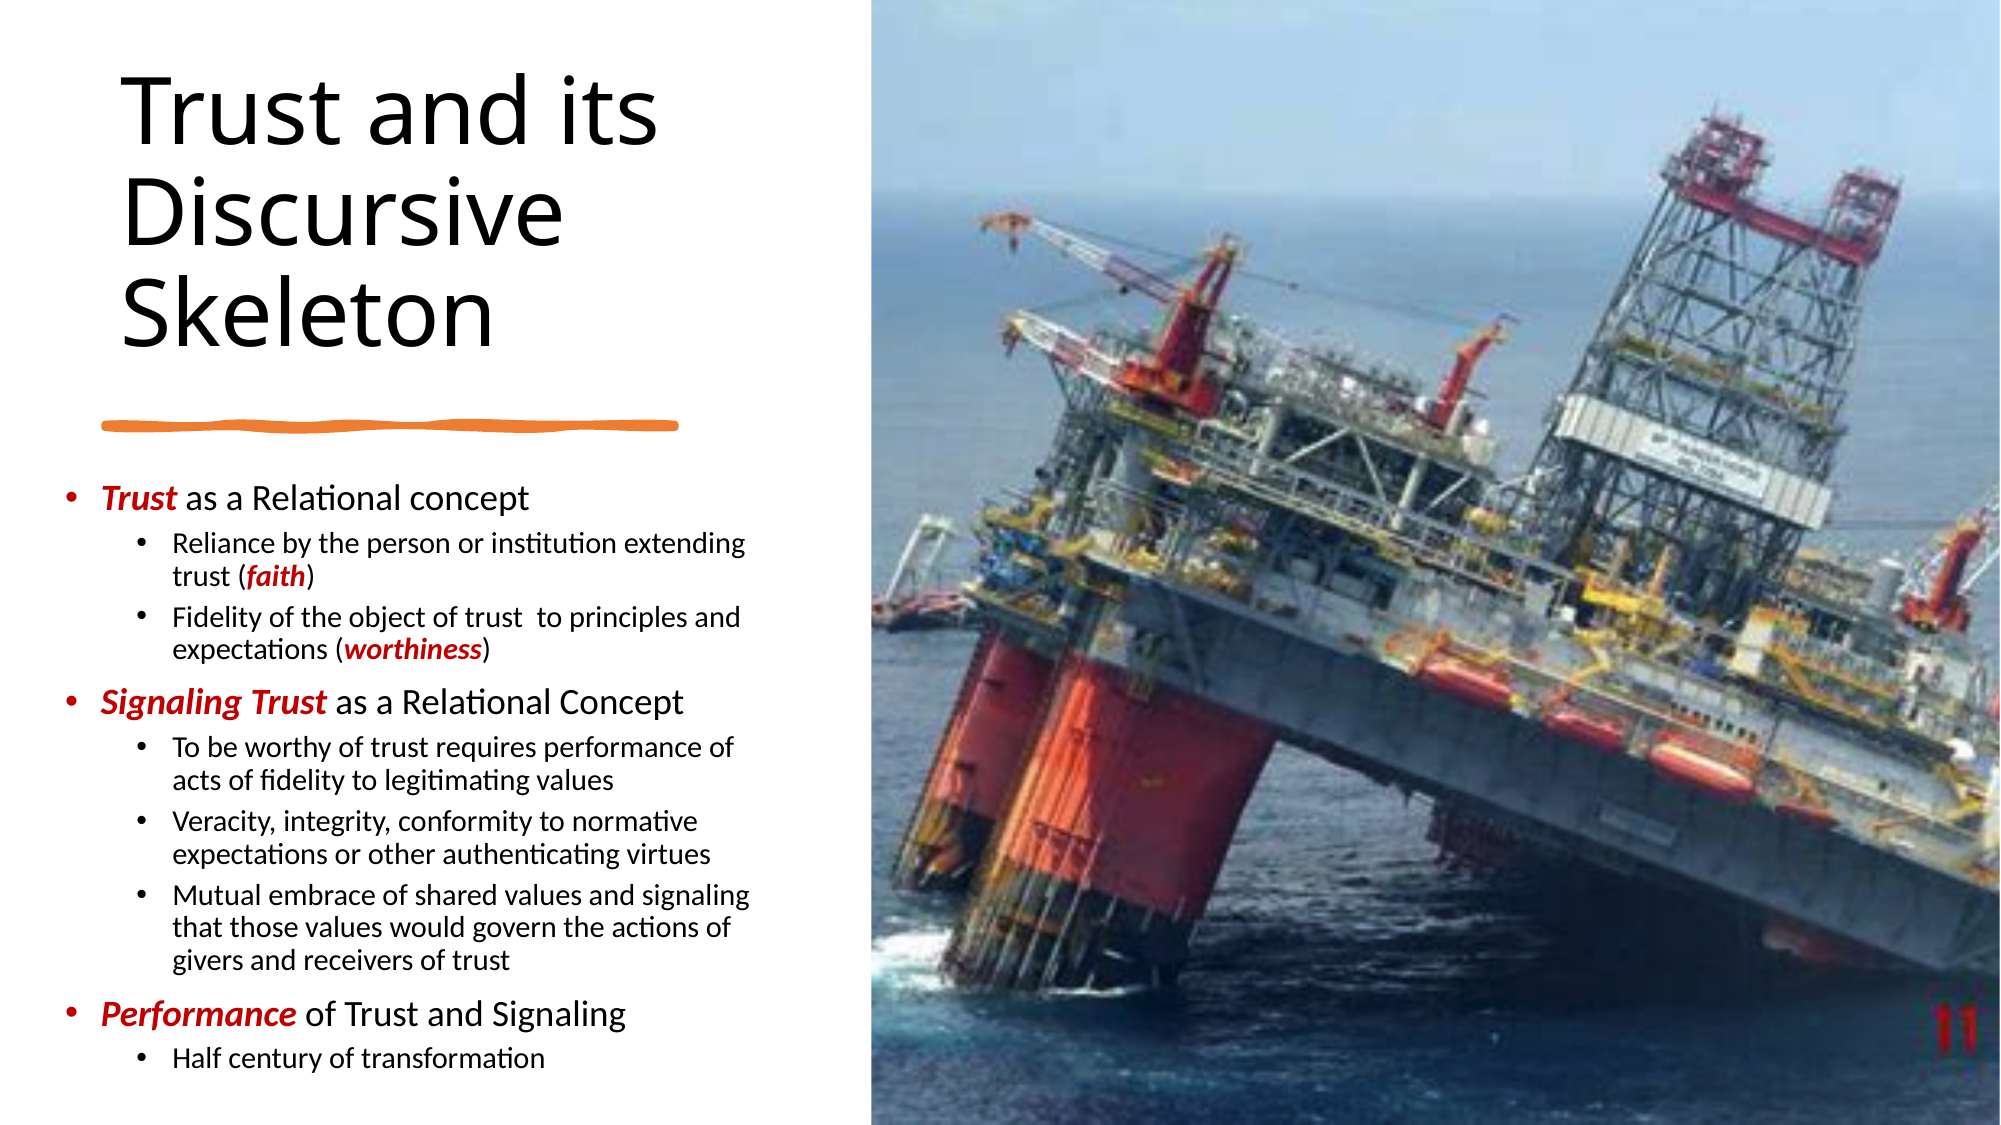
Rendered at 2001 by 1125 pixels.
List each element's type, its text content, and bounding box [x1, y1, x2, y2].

title Trust and its Discursive Skeleton [105, 53, 822, 375]
text_box [0, 0, 871, 1125]
list Trust as a Relational concept Reliance by the person or institution extending trust (faith) Fidelity of the object of trust to principles and expectations (worthiness) Signaling Trust as a Relational Concept To be worthy of trust requires performance of acts of fidelity to legitimating values Veracity, integrity, conformity to normative expectations or other authenticating virtues Mutual embrace of shared values and signaling that those values would govern the actions of givers and receivers of trust Performance of Trust and Signaling Half century of transformation [50, 471, 802, 1096]
text_box [103, 421, 676, 431]
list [871, 0, 2000, 1125]
